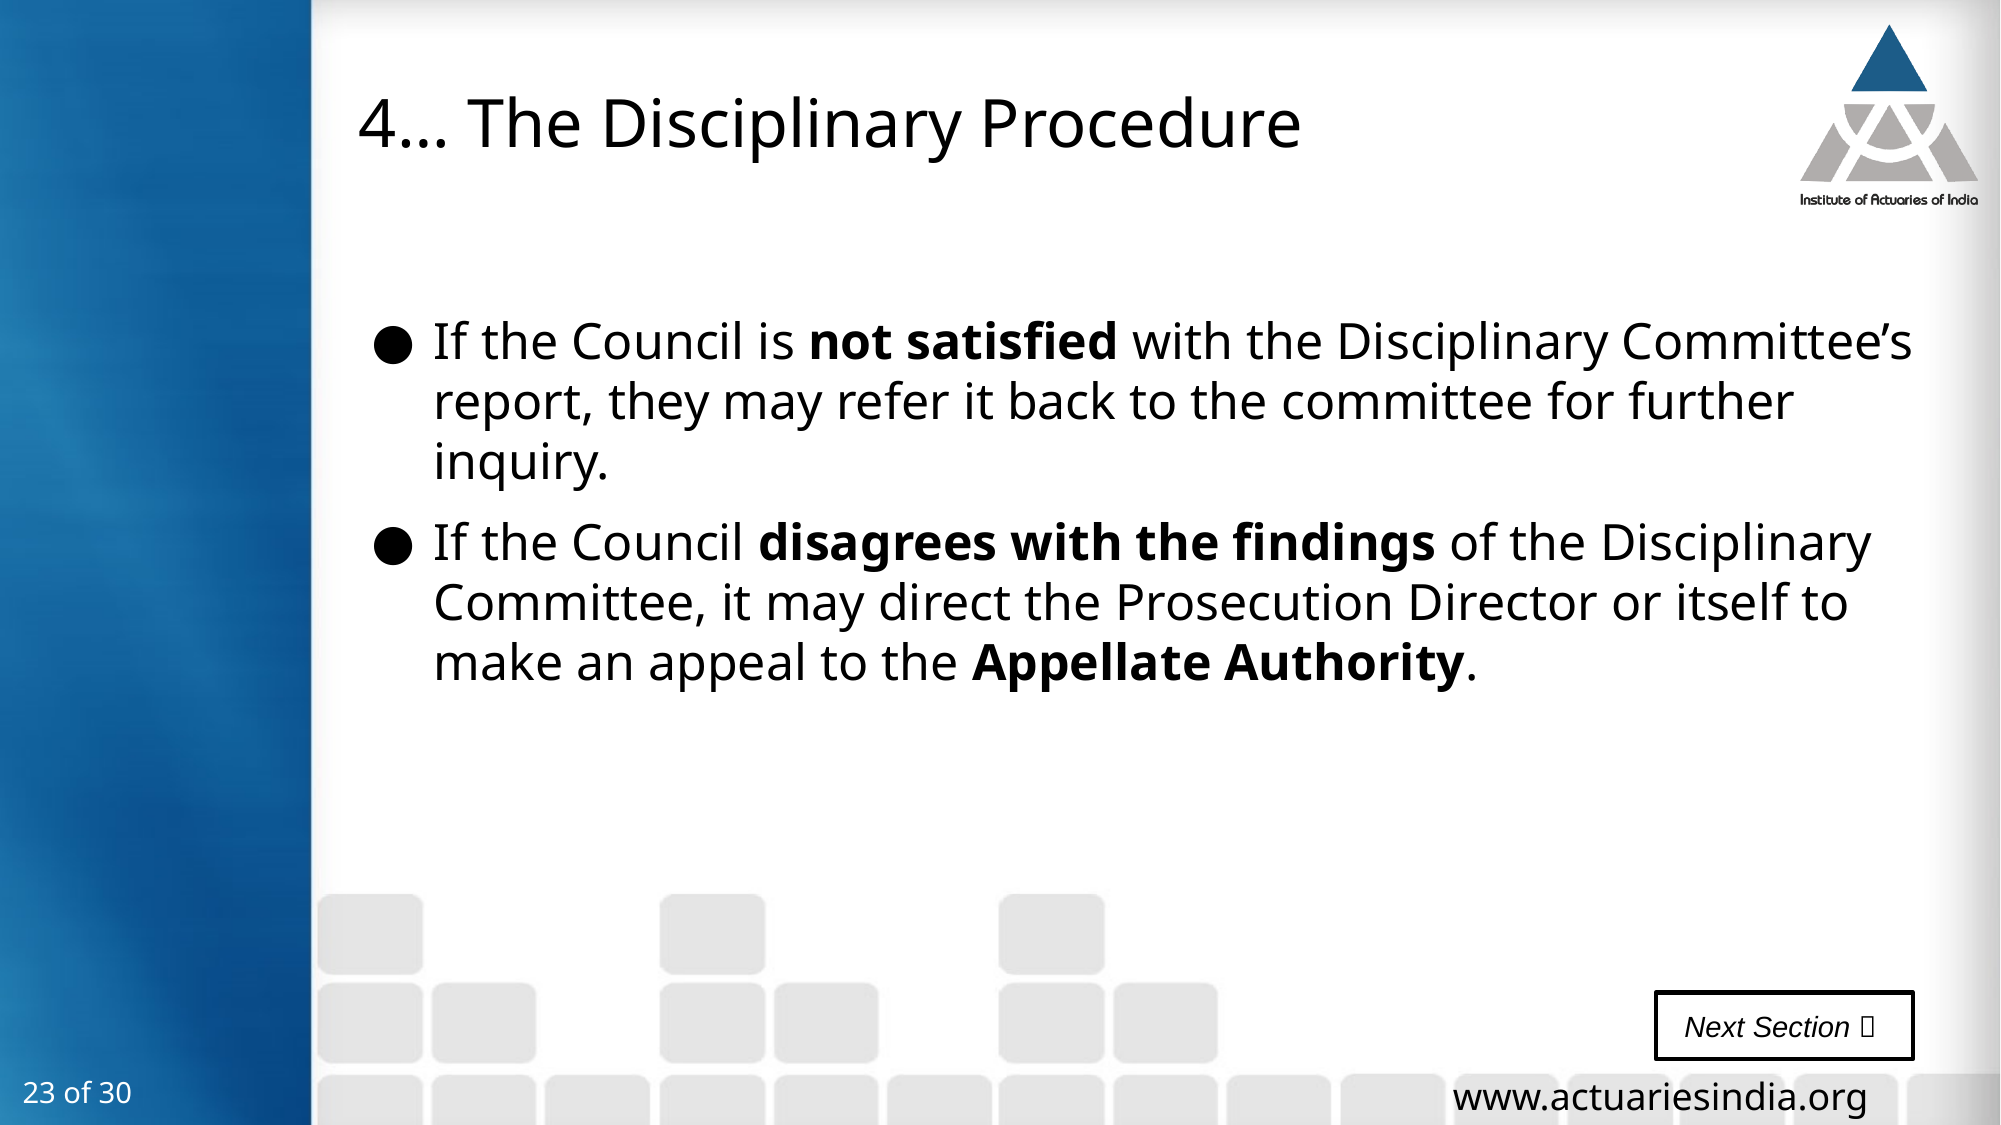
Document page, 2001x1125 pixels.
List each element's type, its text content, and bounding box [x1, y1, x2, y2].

text_box Next Section  [1654, 990, 1915, 1061]
text_box www.actuariesindia.org [1437, 1065, 1913, 1125]
text_box 4… The Disciplinary Procedure [343, 65, 1656, 176]
text_box 23 of 30 [0, 1059, 211, 1125]
picture [0, 0, 2001, 1125]
text_box If the Council is not satisfied with the Disciplinary Committee’s report, they may refer it back to the committee for further inquiry. If the Council disagrees with the findings of the Disciplinary Committee, it may direct the Prosecution Director or itself to make an appeal to the Appellate Authority. [343, 294, 1947, 706]
